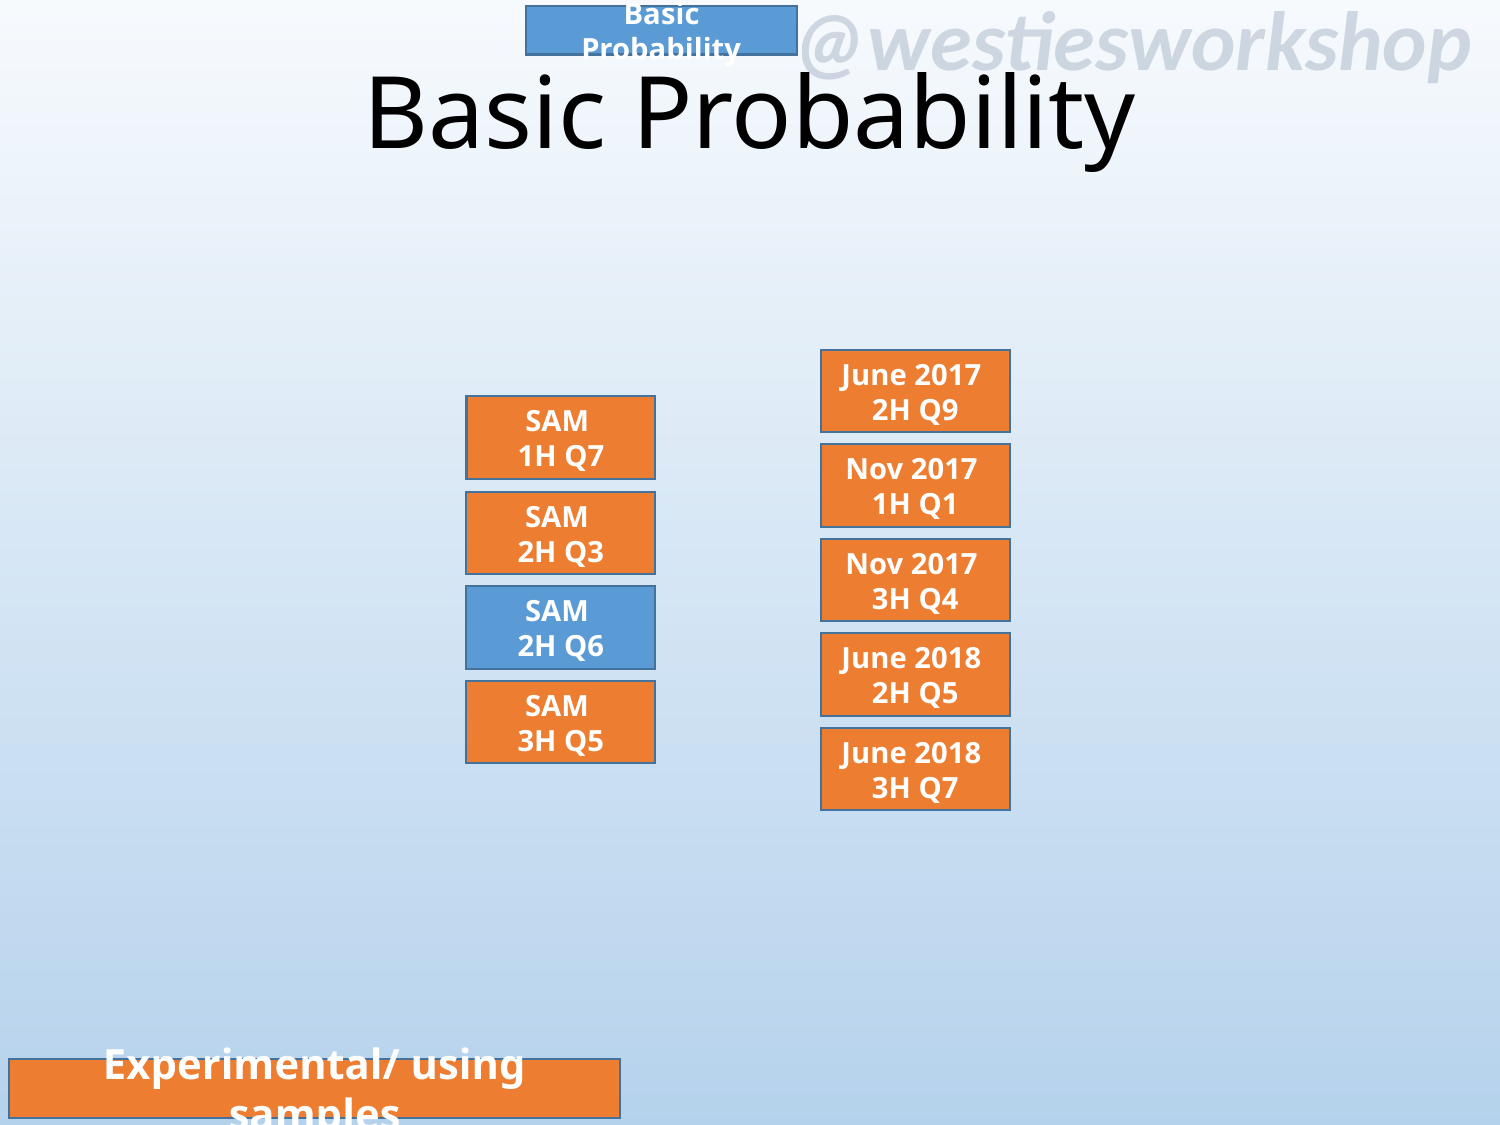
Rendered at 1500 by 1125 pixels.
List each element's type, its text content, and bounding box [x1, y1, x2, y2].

text_box SAM 3H Q5 [465, 680, 656, 764]
text_box Basic Probability [525, 5, 798, 56]
title Basic Probability [103, 7, 1397, 225]
text_box SAM 2H Q6 [465, 585, 656, 670]
text_box SAM 2H Q3 [465, 491, 656, 575]
text_box SAM 1H Q7 [465, 395, 656, 480]
text_box Nov 2017 3H Q4 [820, 538, 1011, 622]
text_box June 2017 2H Q9 [820, 349, 1011, 433]
text_box June 2018 2H Q5 [820, 632, 1011, 717]
text_box June 2018 3H Q7 [820, 727, 1011, 811]
text_box Nov 2017 1H Q1 [820, 443, 1011, 528]
text_box Experimental/ using samples [8, 1058, 621, 1119]
